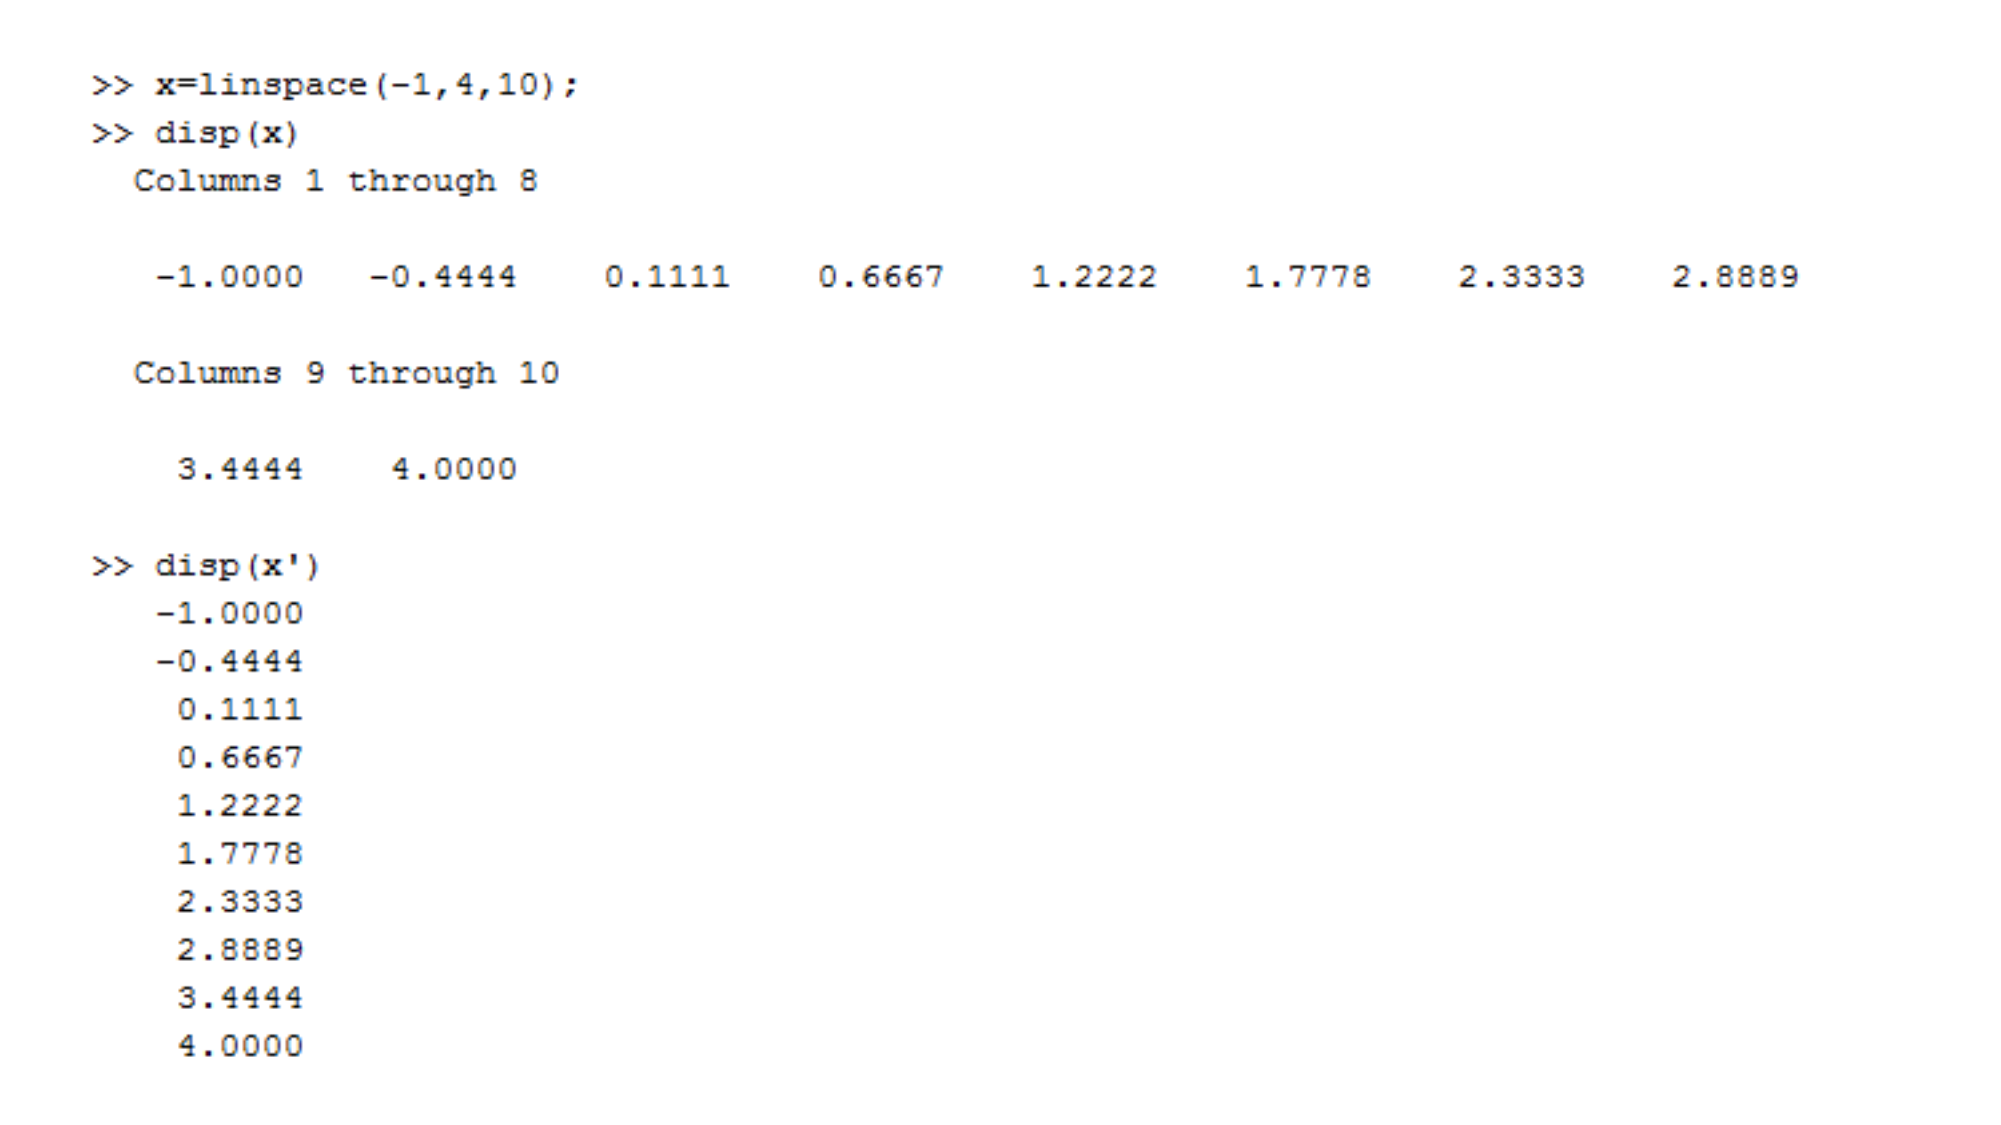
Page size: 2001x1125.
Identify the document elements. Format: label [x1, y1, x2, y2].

picture [89, 58, 1830, 1089]
